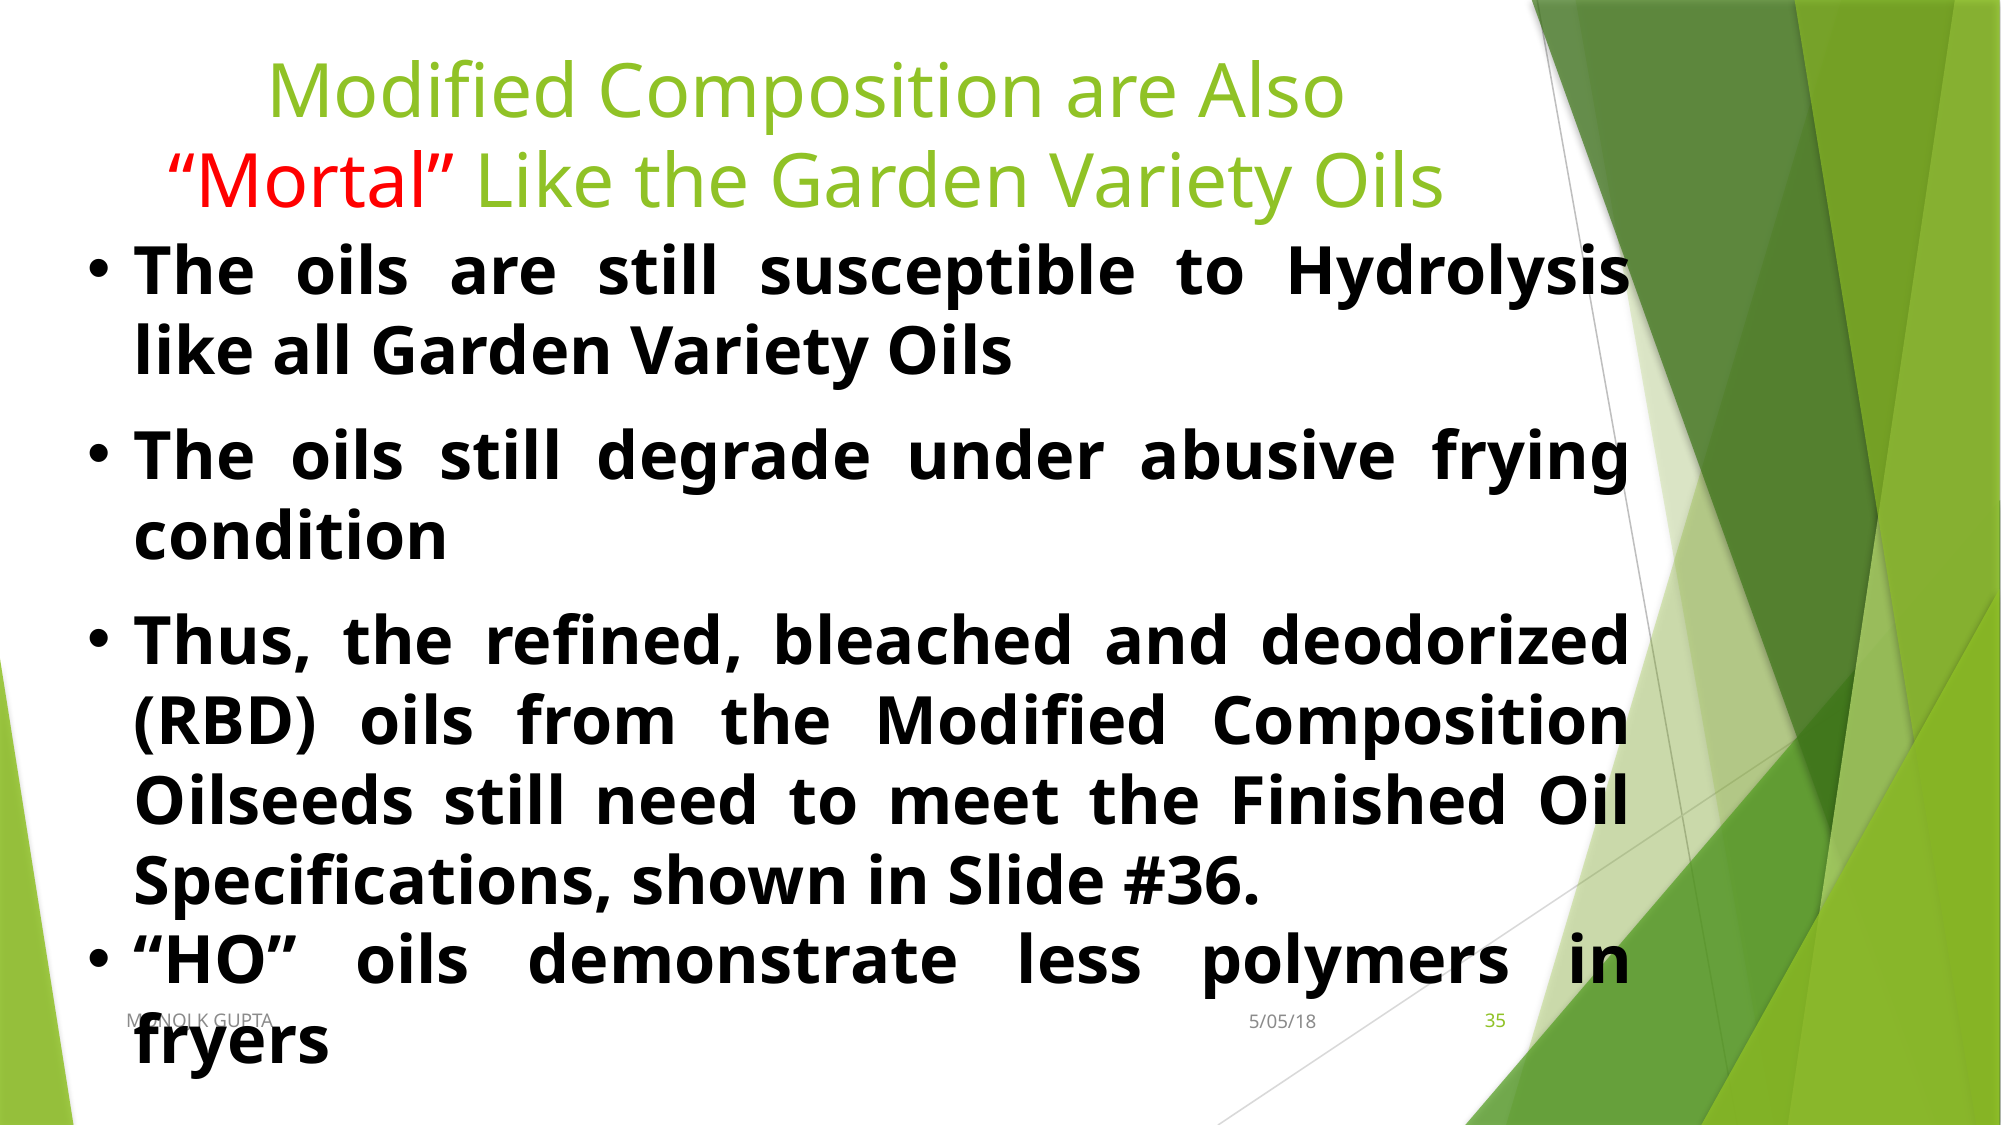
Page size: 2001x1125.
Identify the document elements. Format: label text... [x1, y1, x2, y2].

text_box The oils are still susceptible to Hydrolysis like all Garden Variety Oils The oils still degrade under abusive frying condition Thus, the refined, bleached and deodorized (RBD) oils from the Modified Composition Oilseeds still need to meet the Finished Oil Specifications, shown in Slide #36. “HO” oils demonstrate less polymers in fryers [72, 220, 1648, 1125]
title Modified Composition are Also “Mortal” Like the Garden Variety Oils [101, 34, 1513, 220]
